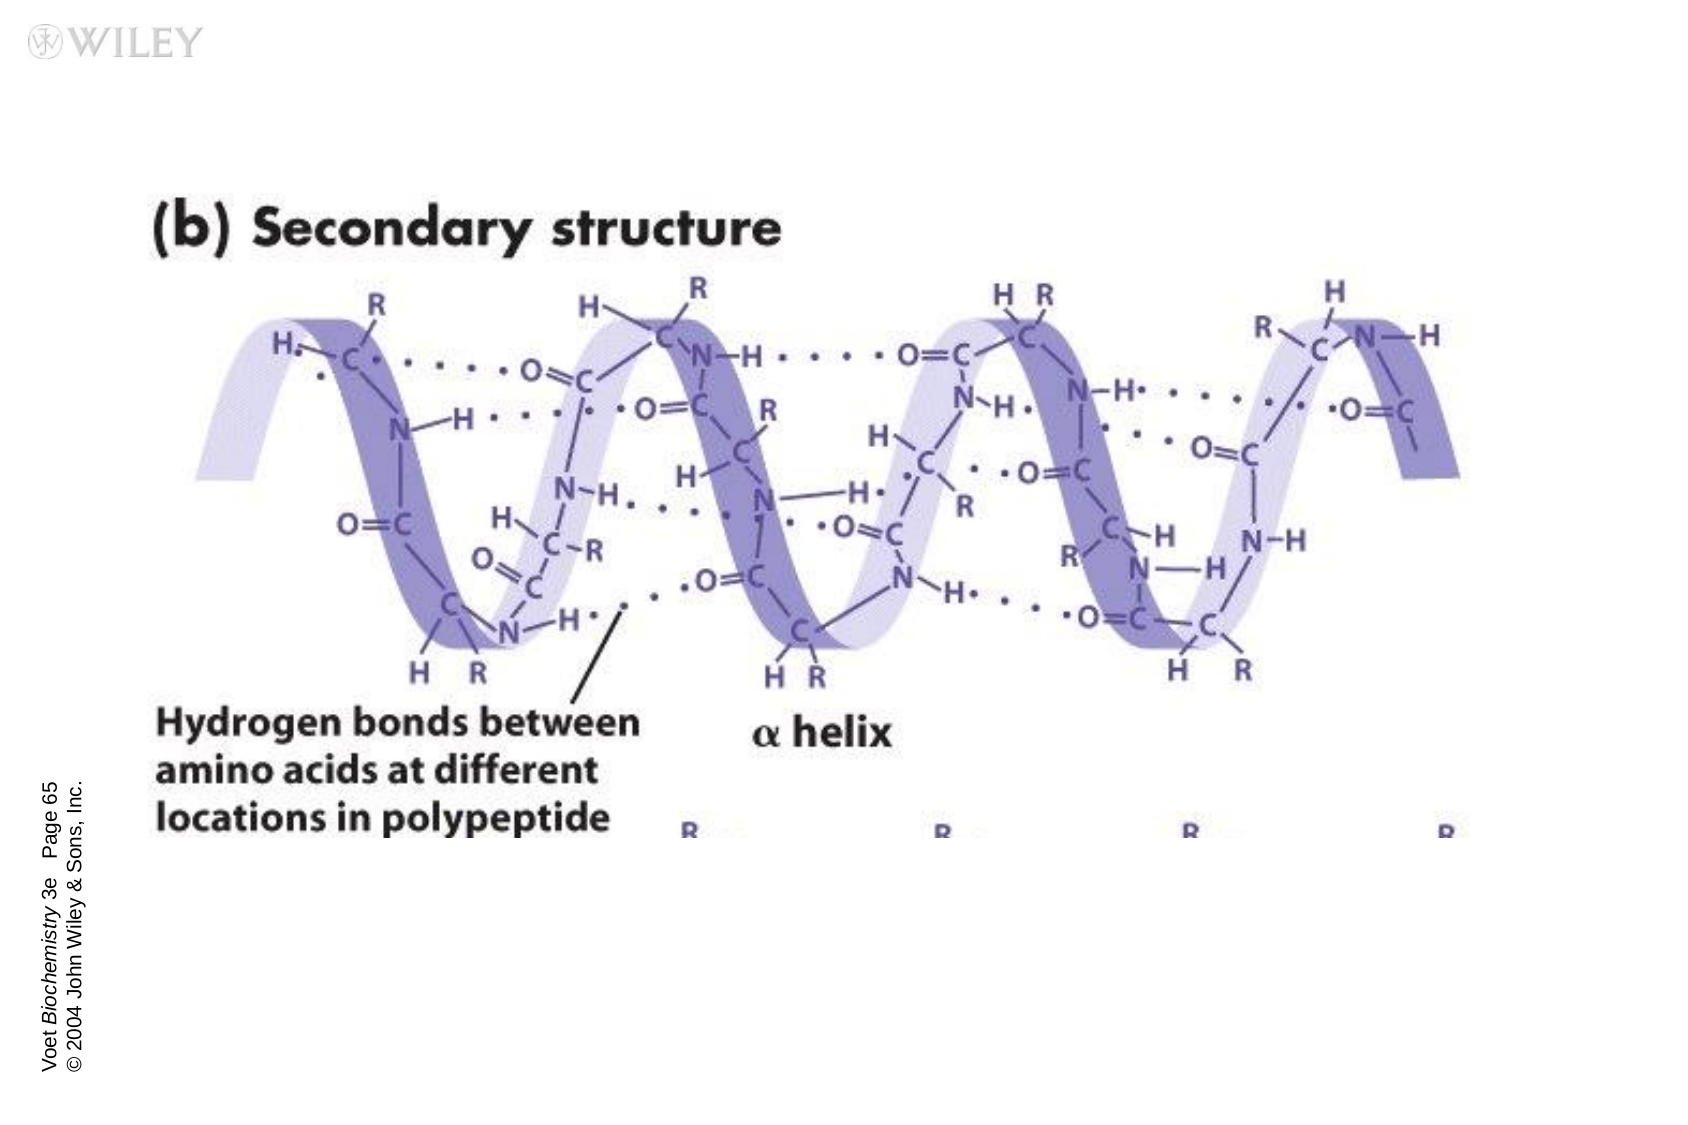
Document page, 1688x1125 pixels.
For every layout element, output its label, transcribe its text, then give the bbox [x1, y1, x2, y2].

picture [28, 24, 205, 61]
footer Voet Biochemistry 3e © 2004 John Wiley & Sons, Inc. [28, 625, 113, 1088]
text_box Page 65 [28, 767, 69, 875]
picture [131, 185, 1594, 838]
